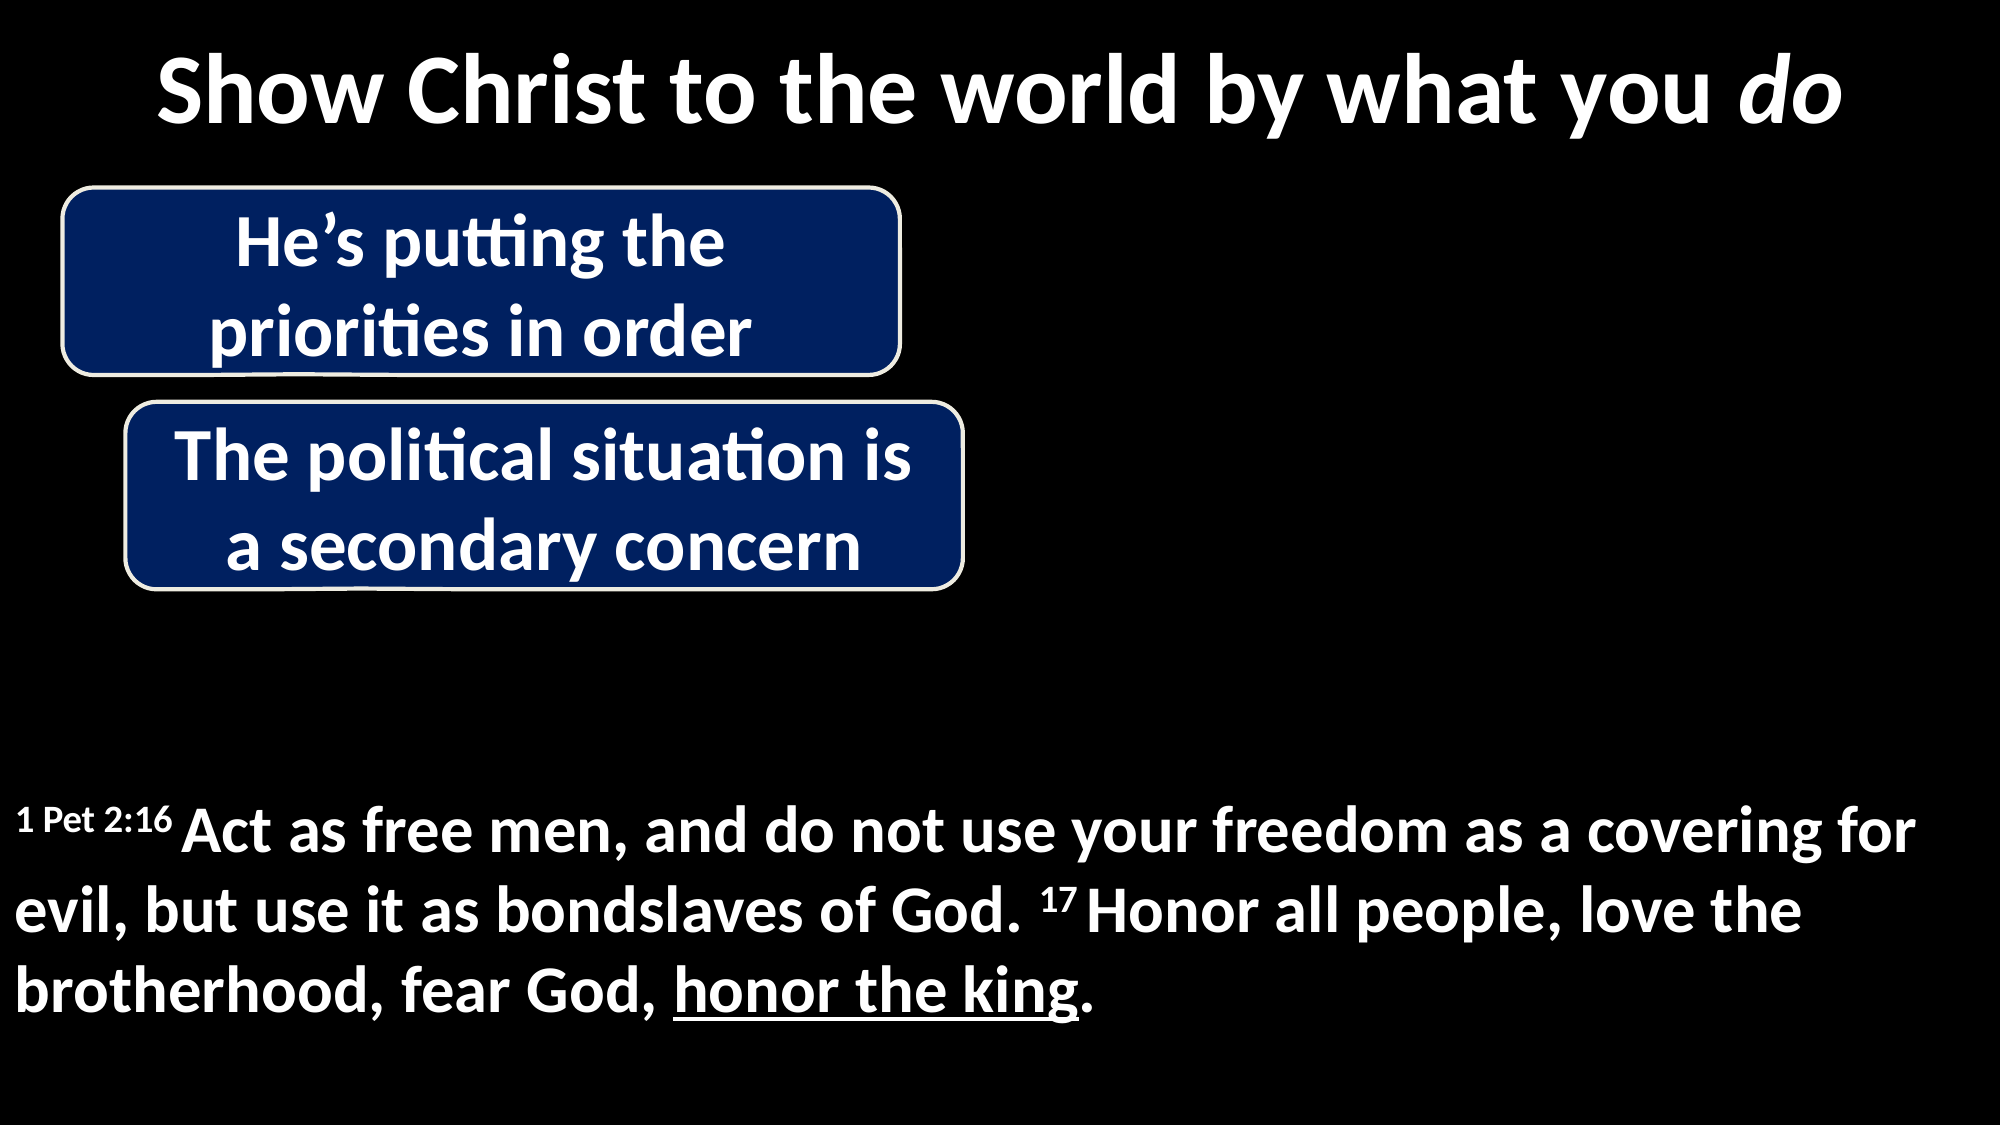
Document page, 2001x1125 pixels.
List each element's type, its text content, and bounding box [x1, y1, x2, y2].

text_box 1 Pet 2:16 Act as free men, and do not use your freedom as a covering for evil, but use it as bondslaves of God. 17 Honor all people, love the brotherhood, fear God, honor the king. [0, 696, 2000, 1125]
text_box He’s putting the priorities in order [60, 185, 903, 378]
text_box Show Christ to the world by what you do [85, 3, 1915, 165]
text_box The political situation is a secondary concern [123, 399, 965, 592]
